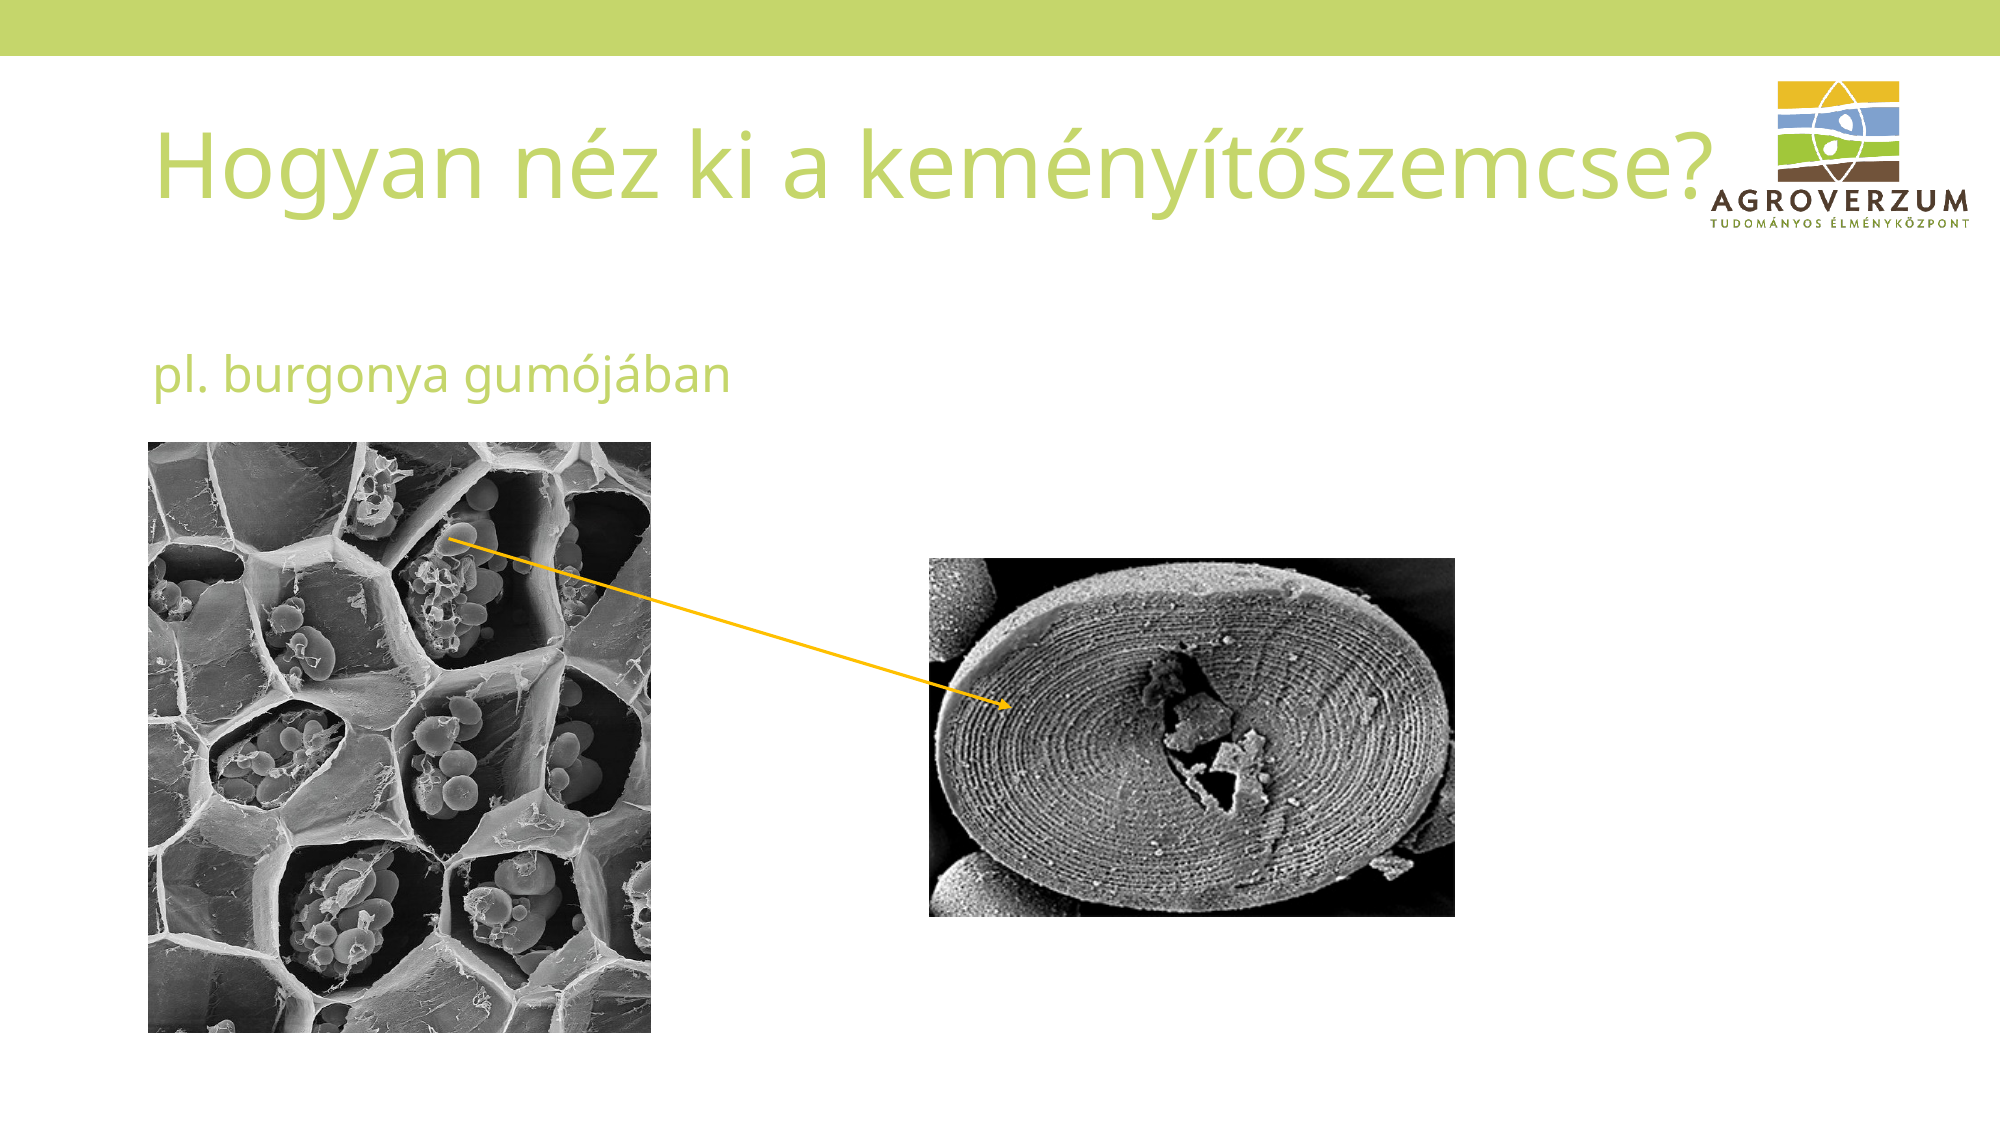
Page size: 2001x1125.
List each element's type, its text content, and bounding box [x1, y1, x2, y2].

list pl. burgonya gumójában [137, 275, 984, 411]
text_box [0, 0, 2000, 57]
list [148, 442, 651, 1033]
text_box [448, 538, 1012, 708]
title Hogyan néz ki a keményítőszemcse? [137, 59, 1691, 278]
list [929, 558, 1455, 917]
picture [1691, 20, 1987, 317]
